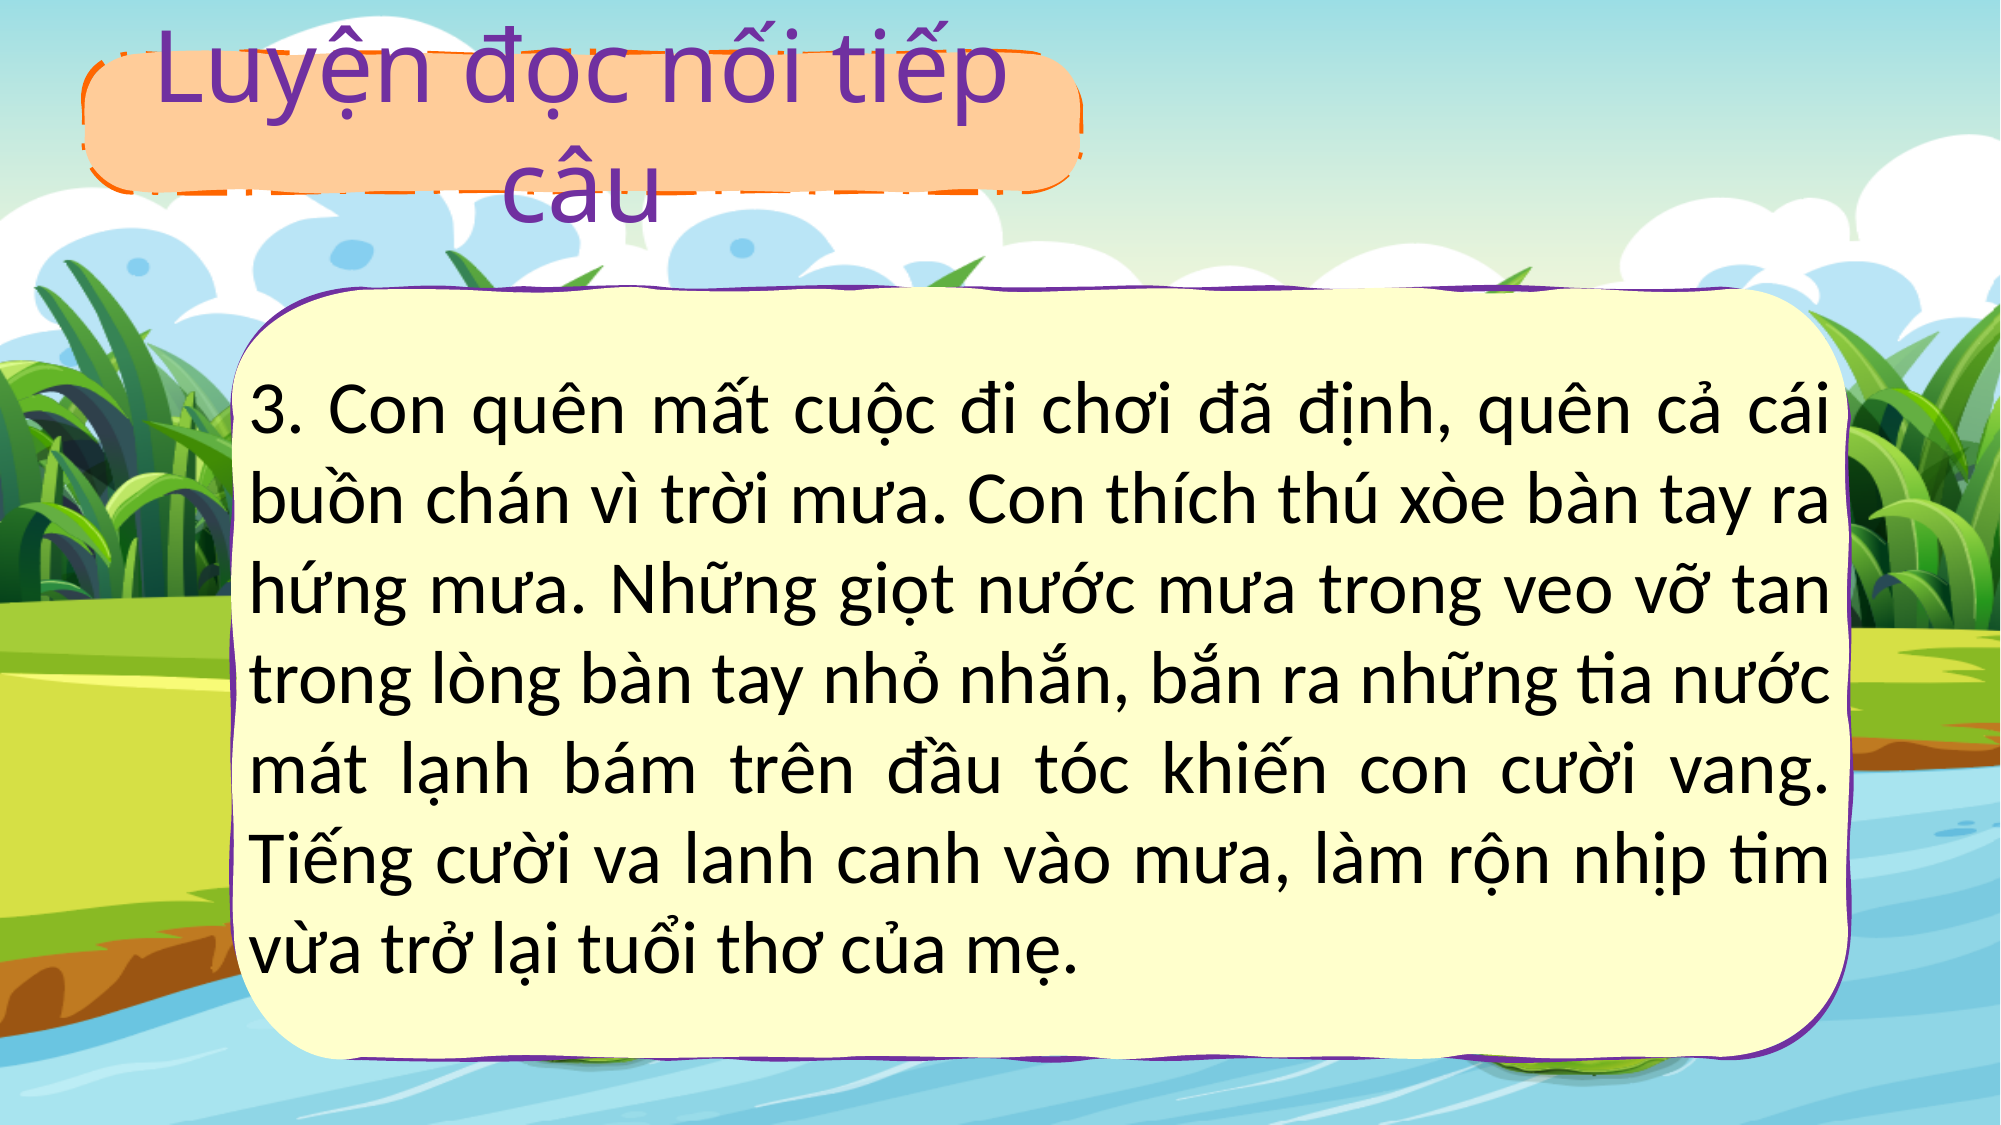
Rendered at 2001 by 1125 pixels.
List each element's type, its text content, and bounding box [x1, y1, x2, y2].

text_box 3. Con quên mất cuộc đi chơi đã định, quên cả cái buồn chán vì trời mưa. Con thích thú xòe bàn tay ra hứng mưa. Những giọt nước mưa trong veo vỡ tan trong lòng bàn tay nhỏ nhắn, bắn ra những tia nước mát lạnh bám trên đầu tóc khiến con cười vang. Tiếng cười va lanh canh vào mưa, làm rộn nhịp tim vừa trở lại tuổi thơ của mẹ. [231, 286, 1852, 1061]
text_box Luyện đọc nối tiếp câu [83, 50, 1082, 194]
picture [0, 0, 2001, 1125]
